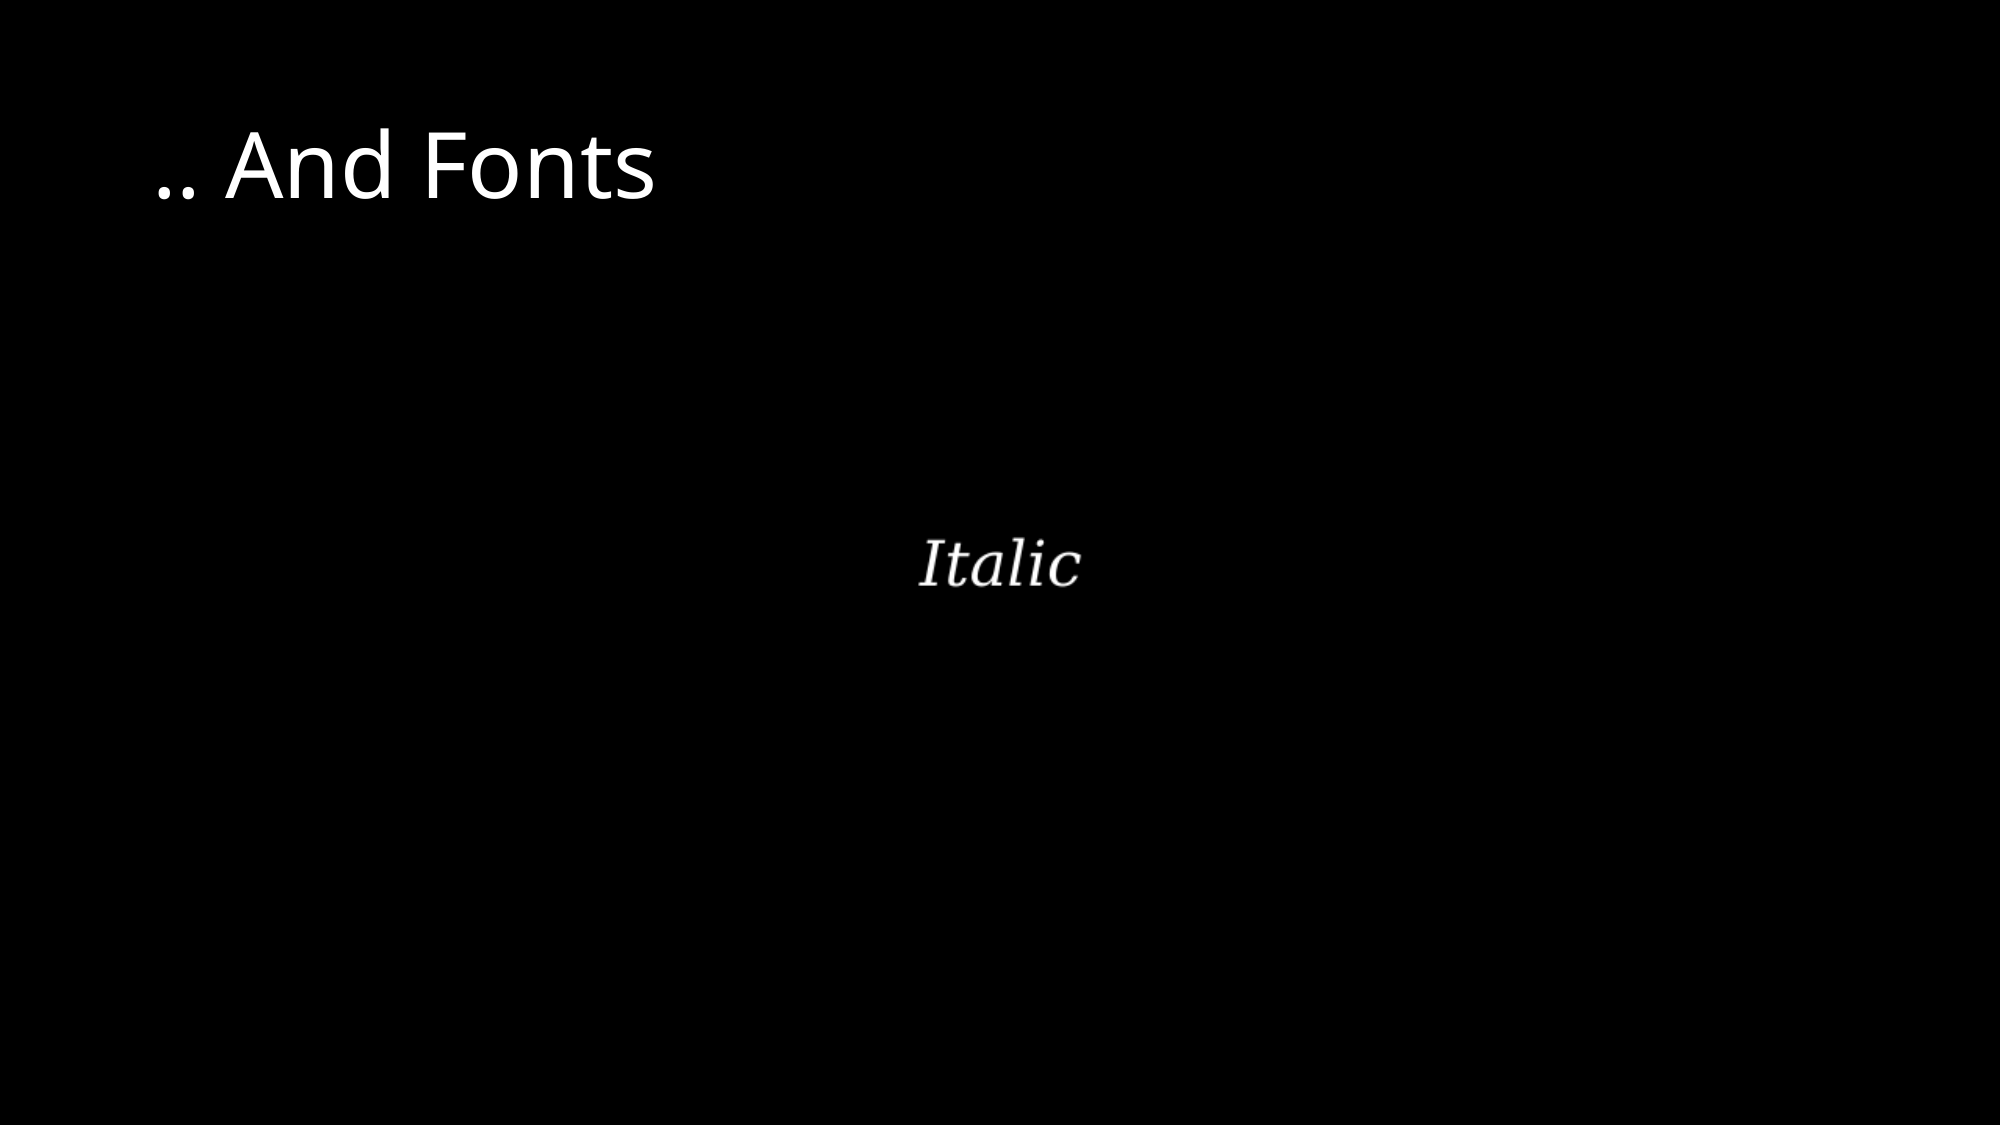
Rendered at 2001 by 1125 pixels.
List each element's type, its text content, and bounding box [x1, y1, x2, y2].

title .. And Fonts [137, 59, 1863, 278]
picture [332, 187, 1668, 938]
